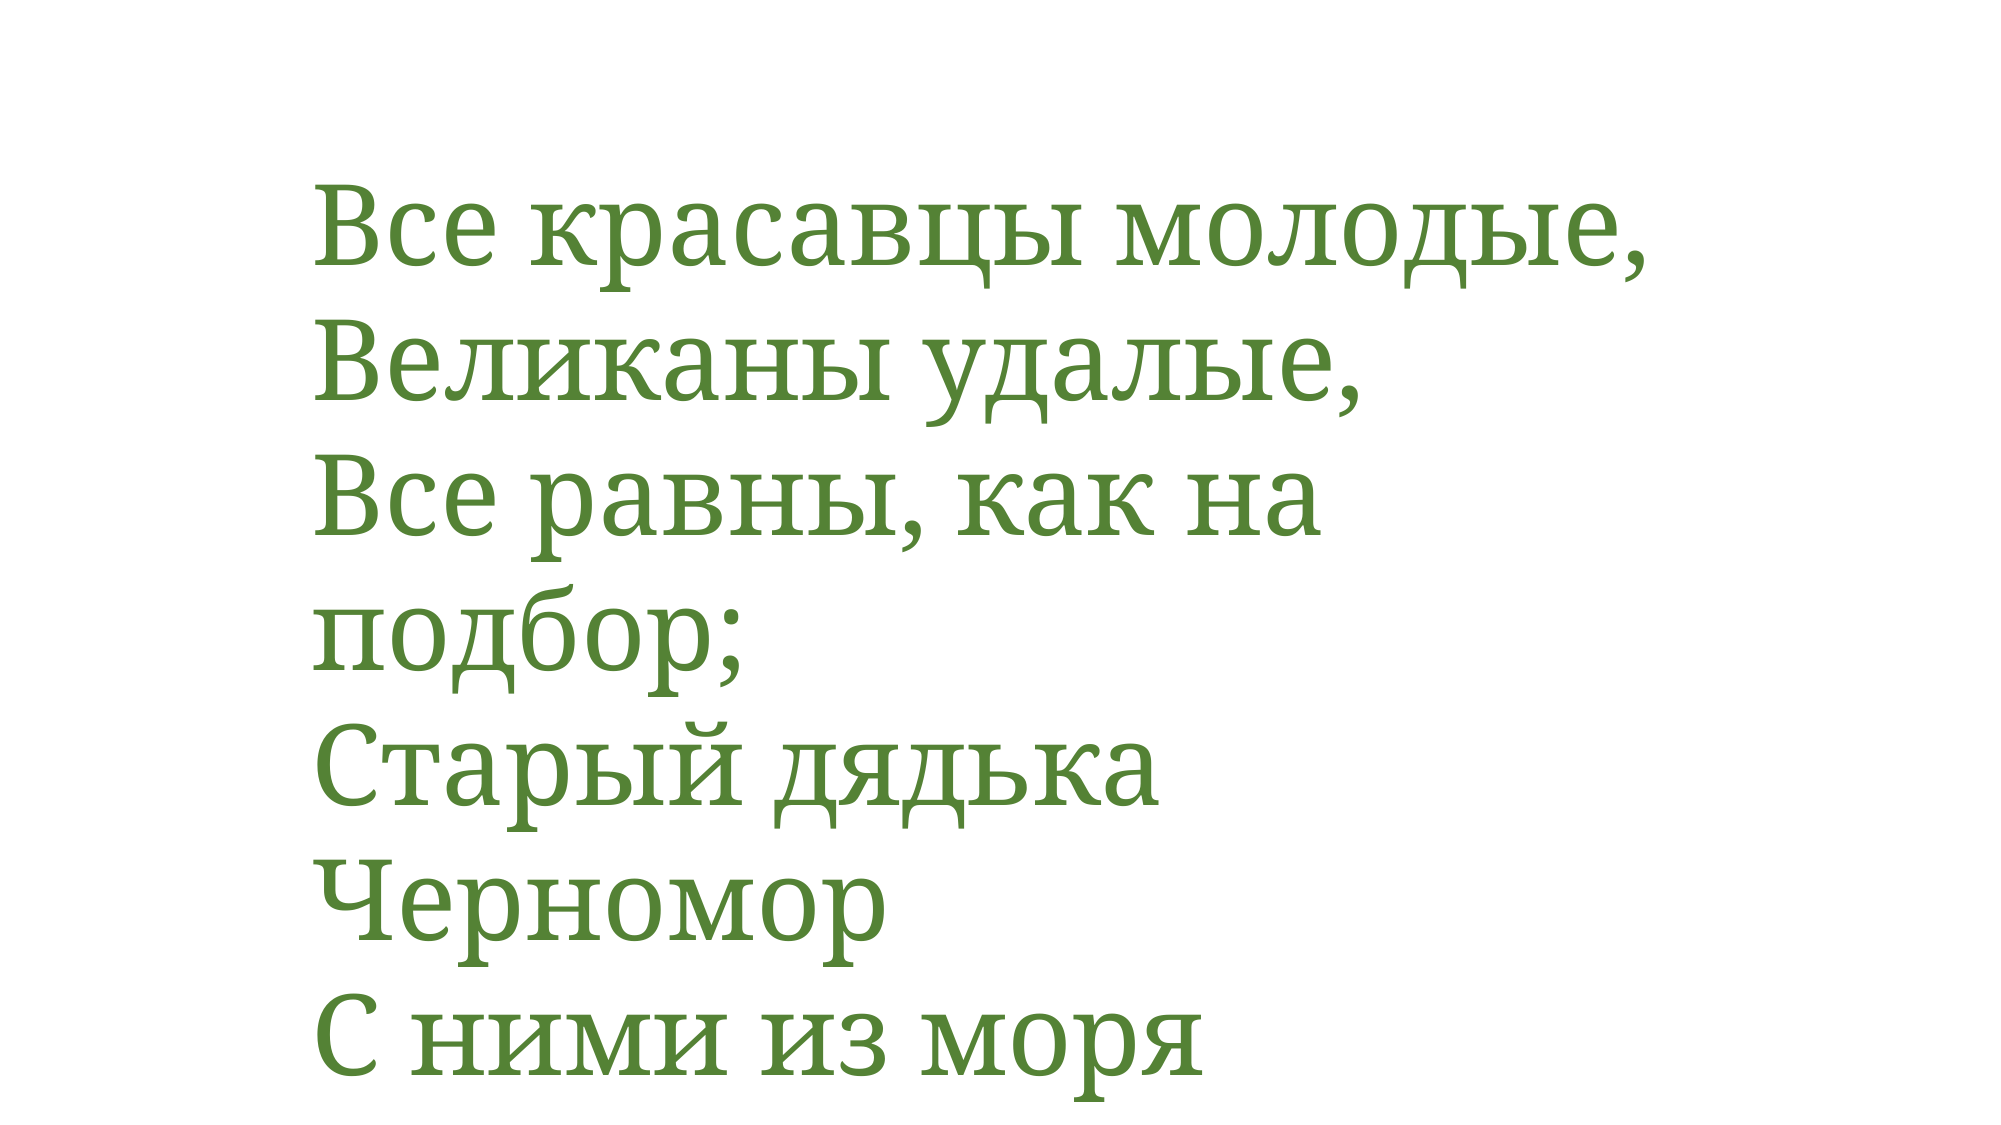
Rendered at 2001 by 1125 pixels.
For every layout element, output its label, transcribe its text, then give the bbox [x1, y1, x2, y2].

text_box Все красавцы молодые, Великаны удалые, Все равны, как на подбор; Старый дядька Черномор С ними из моря выходит И попарно их выводит.. [296, 145, 1704, 1125]
